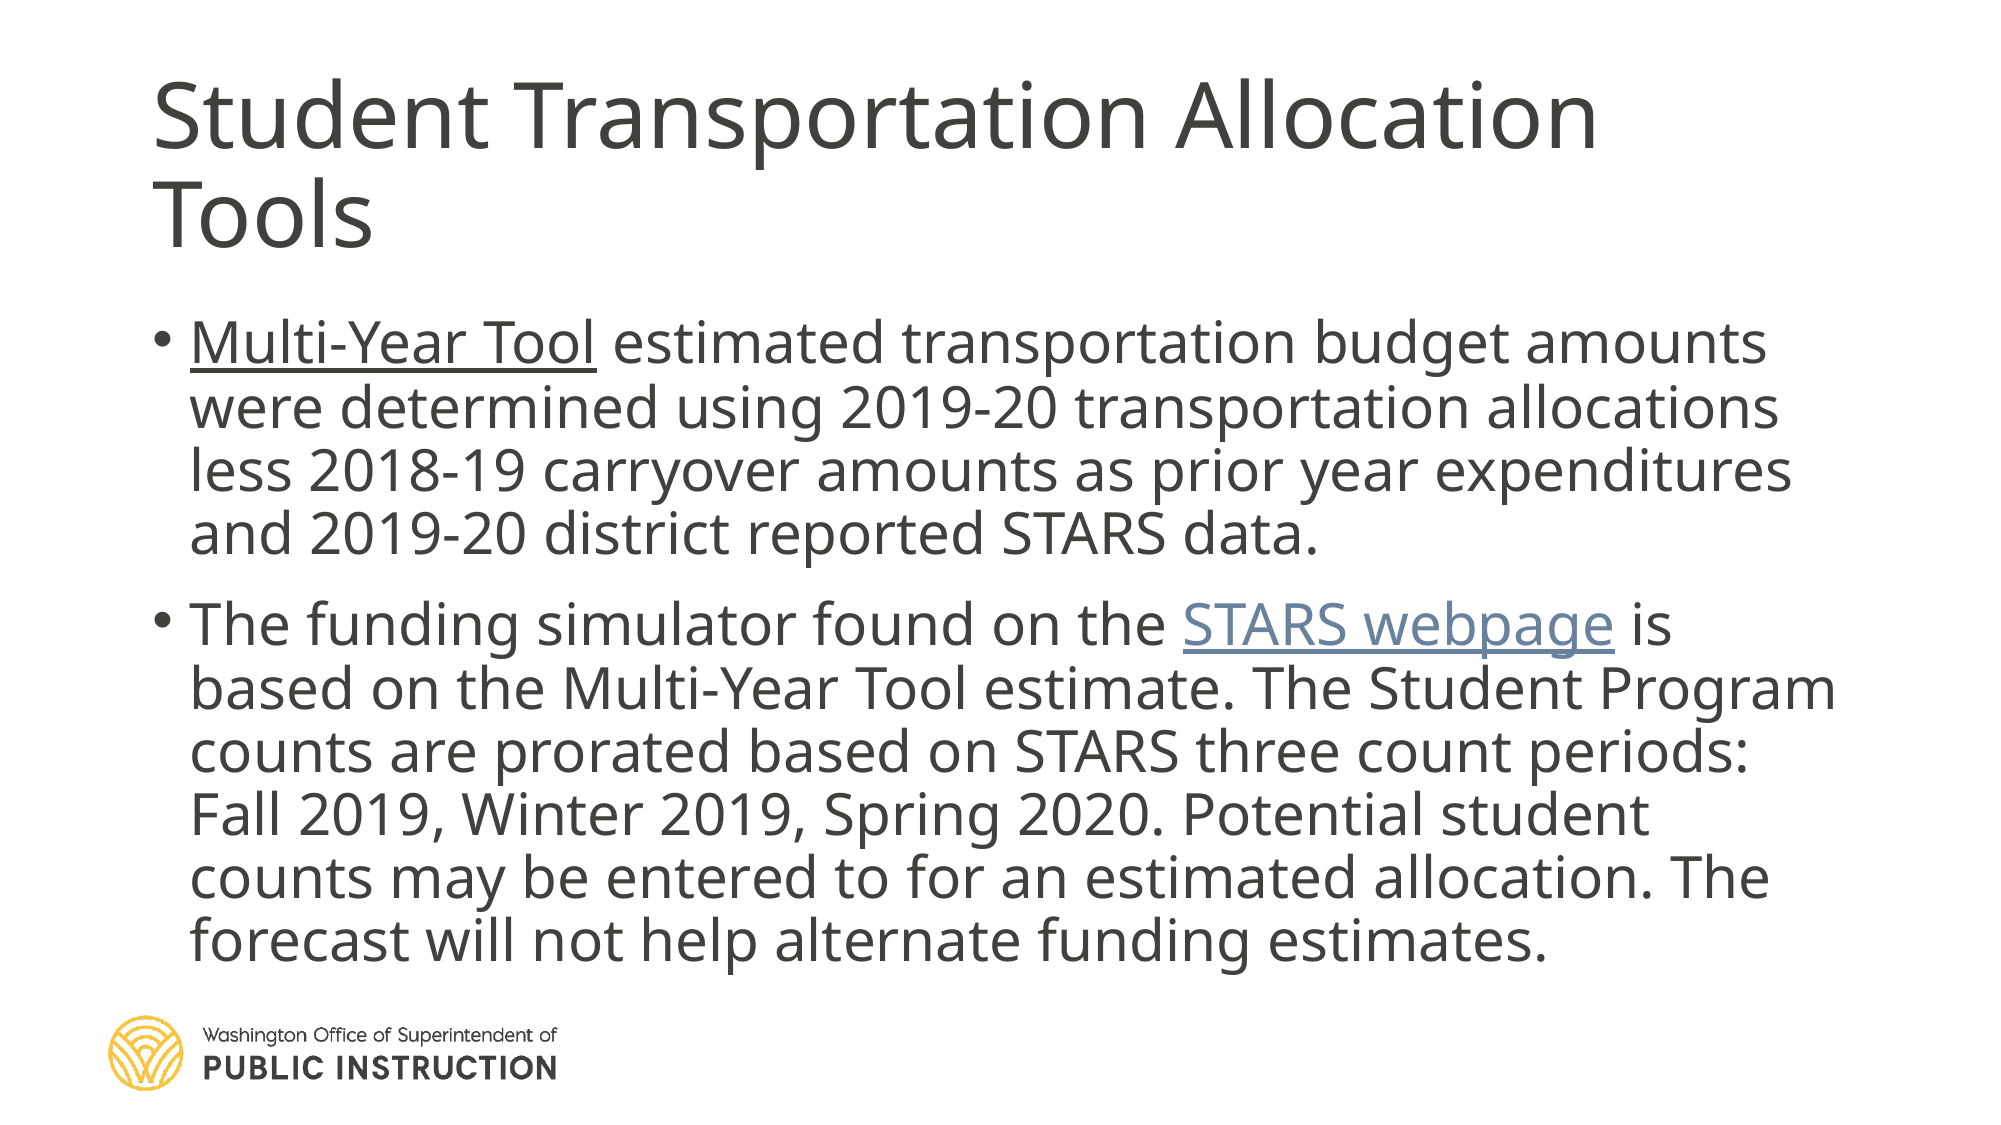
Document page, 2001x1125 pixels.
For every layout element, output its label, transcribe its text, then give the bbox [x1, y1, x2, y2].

list Multi-Year Tool estimated transportation budget amounts were determined using 2019-20 transportation allocations less 2018-19 carryover amounts as prior year expenditures and 2019-20 district reported STARS data. The funding simulator found on the STARS webpage is based on the Multi-Year Tool estimate. The Student Program counts are prorated based on STARS three count periods: Fall 2019, Winter 2019, Spring 2020. Potential student counts may be entered to for an estimated allocation. The forecast will not help alternate funding estimates. [137, 299, 1863, 998]
picture [108, 1015, 558, 1091]
title Student Transportation Allocation Tools [137, 59, 1863, 278]
